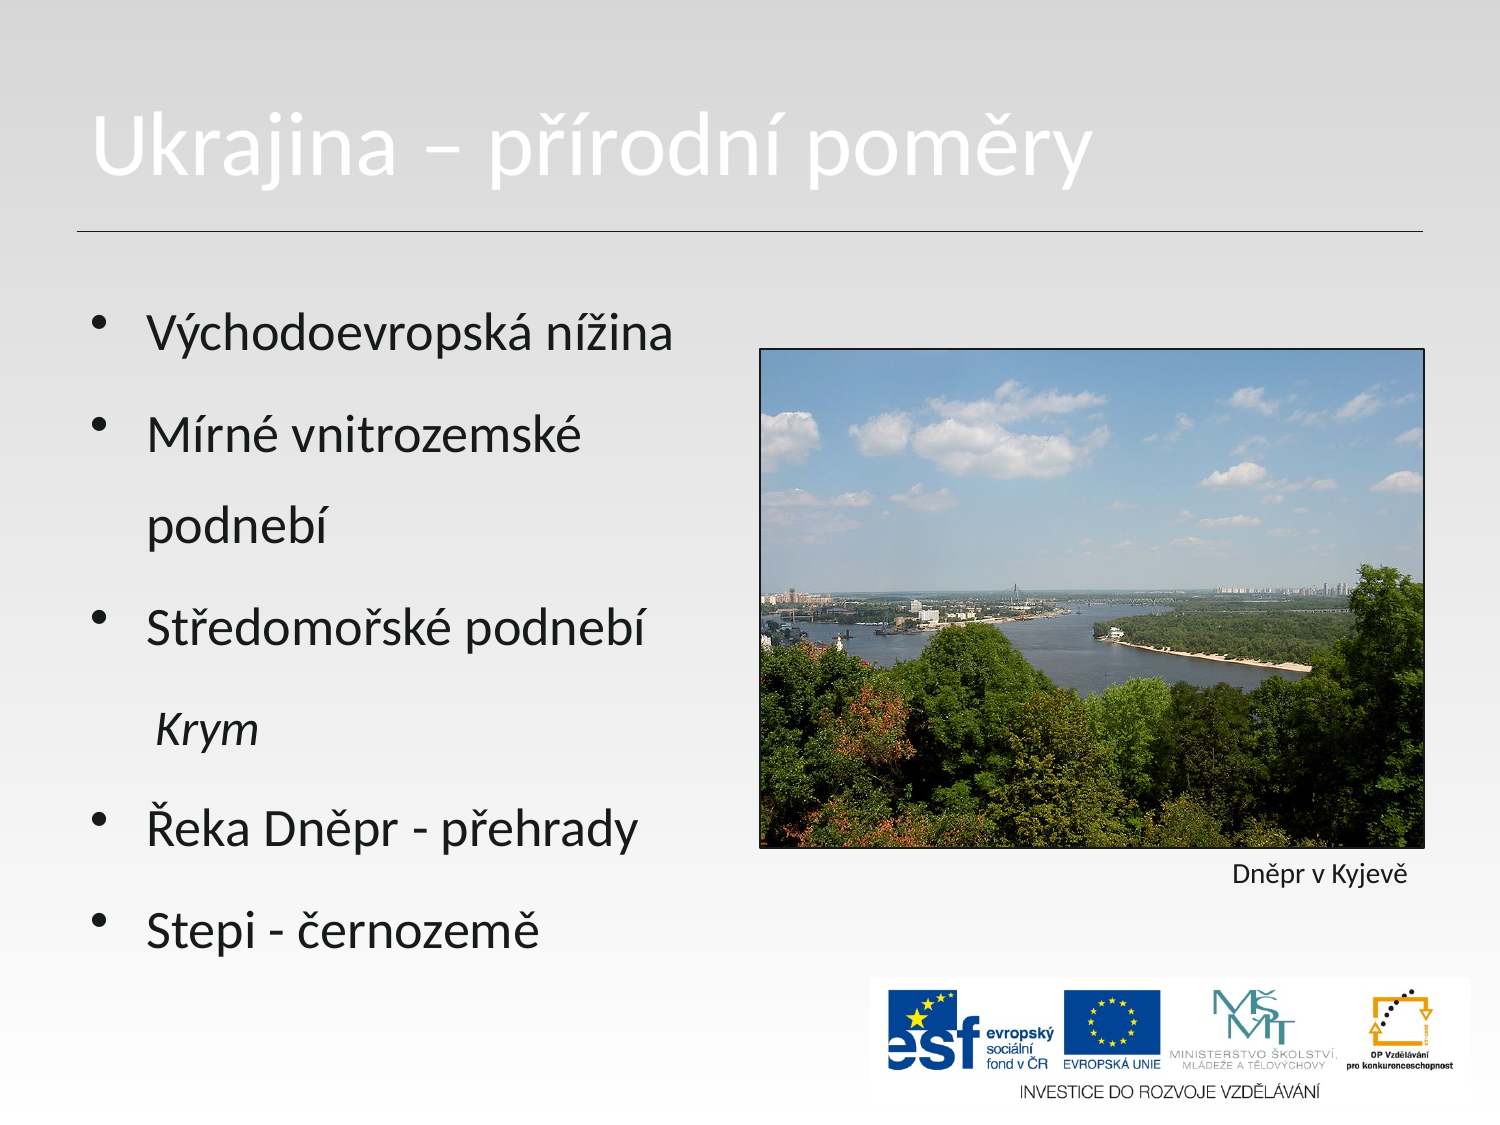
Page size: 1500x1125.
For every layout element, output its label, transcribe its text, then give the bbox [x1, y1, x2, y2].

title Ukrajina – přírodní poměry [75, 45, 1425, 233]
list Východoevropská nížina Mírné vnitrozemské podnebí Středomořské podnebí Krym Řeka Dněpr - přehrady Stepi - černozemě [75, 262, 738, 1005]
picture [870, 977, 1471, 1110]
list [760, 349, 1424, 847]
text_box Dněpr v Kyjevě [997, 854, 1423, 897]
